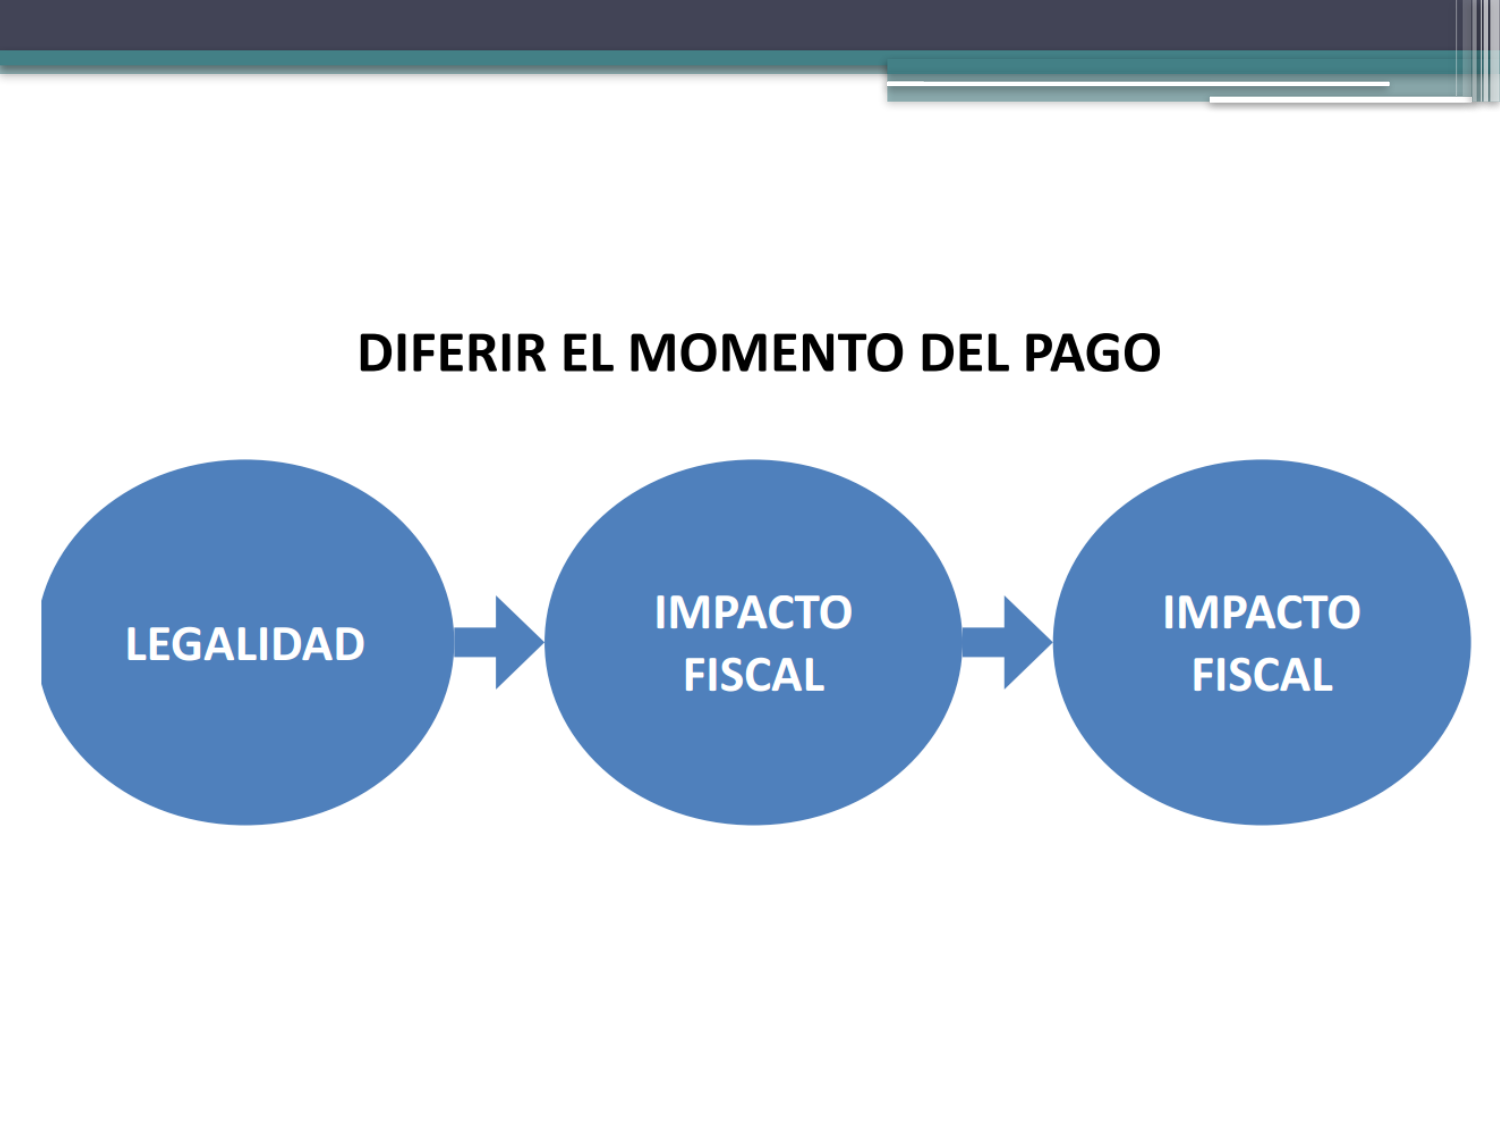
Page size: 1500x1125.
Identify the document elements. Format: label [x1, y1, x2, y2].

picture [29, 290, 1476, 835]
